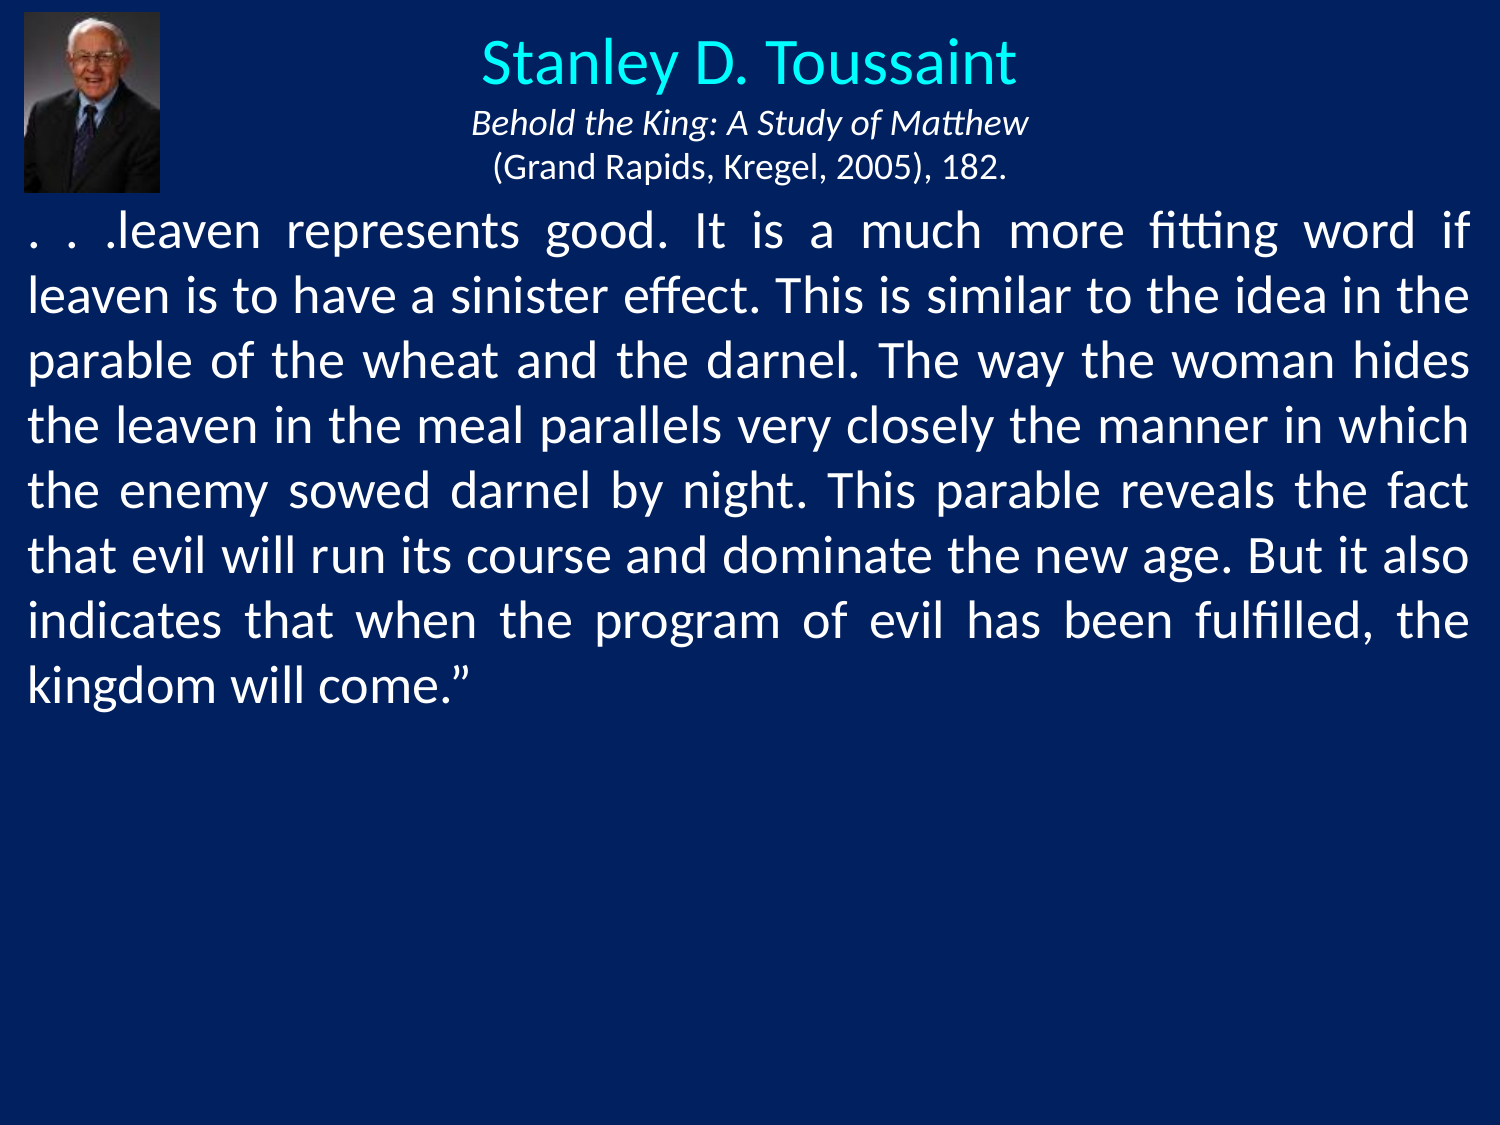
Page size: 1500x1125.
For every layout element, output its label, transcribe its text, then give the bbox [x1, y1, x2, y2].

text_box Stanley D. Toussaint Behold the King: A Study of Matthew (Grand Rapids, Kregel, 2005), 182. [437, 12, 1063, 193]
picture [24, 12, 160, 193]
text_box . . .leaven represents good. It is a much more fitting word if leaven is to have a sinister effect. This is similar to the idea in the parable of the wheat and the darnel. The way the woman hides the leaven in the meal parallels very closely the manner in which the enemy sowed darnel by night. This parable reveals the fact that evil will run its course and dominate the new age. But it also indicates that when the program of evil has been fulfilled, the kingdom will come.” [12, 187, 1488, 938]
